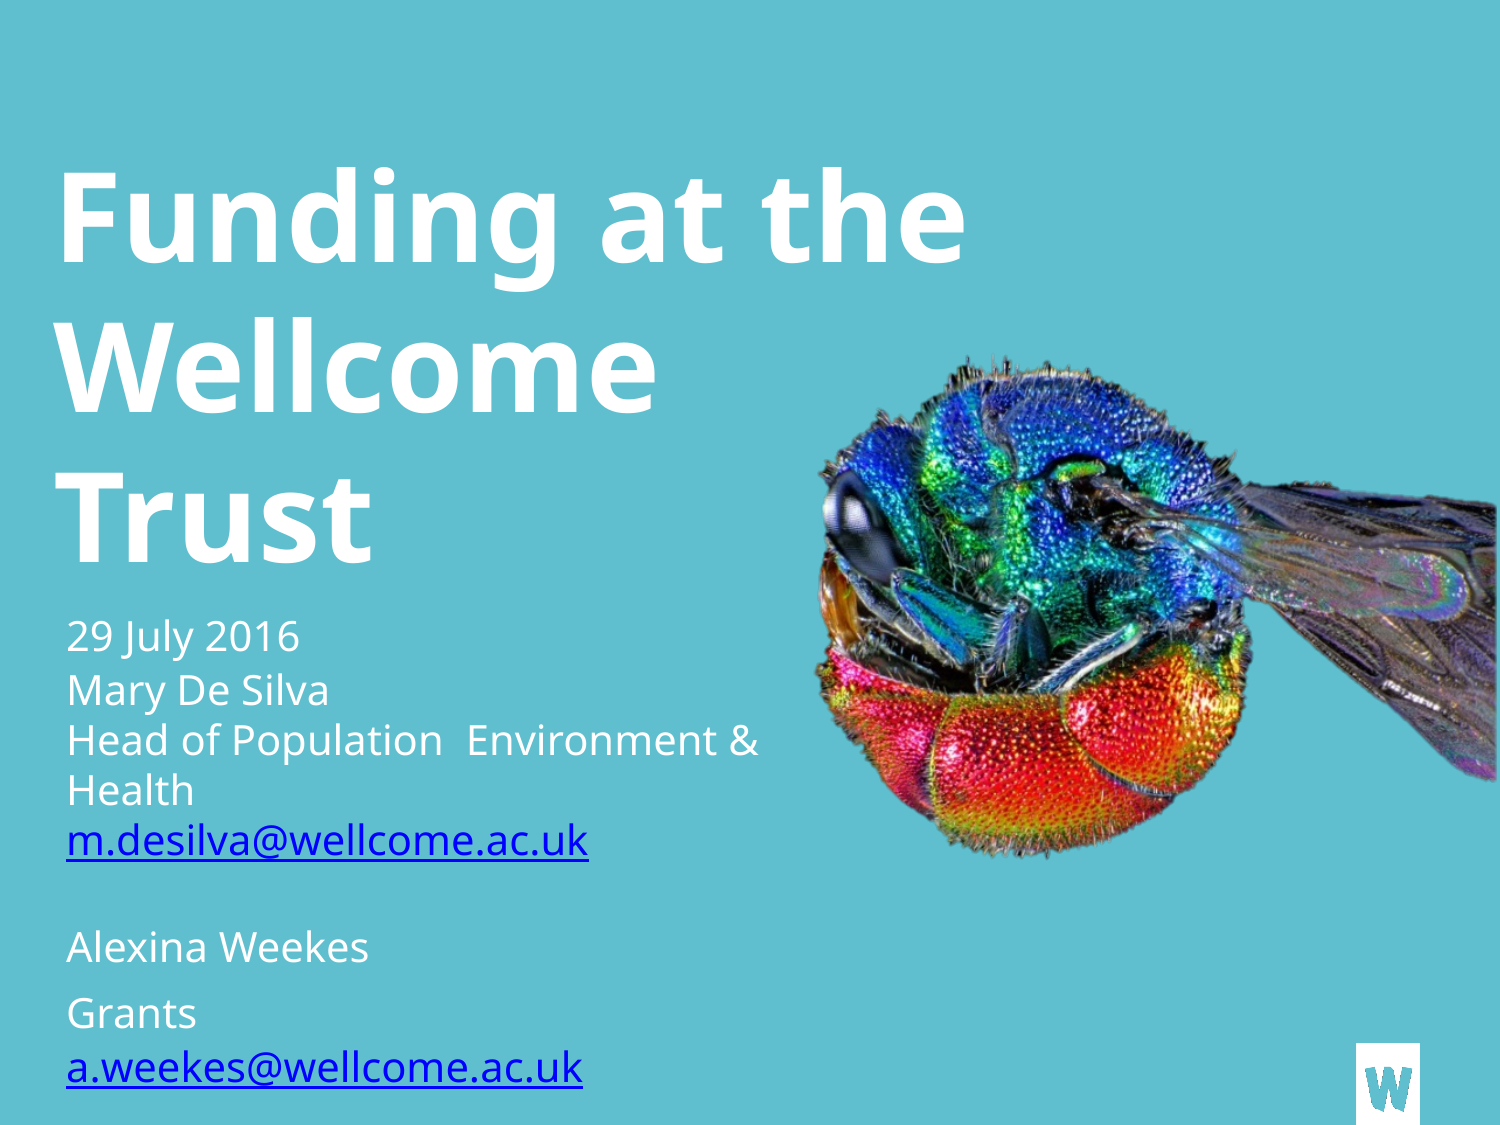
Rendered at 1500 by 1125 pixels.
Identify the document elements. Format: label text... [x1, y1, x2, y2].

picture [655, 326, 1498, 882]
text_box 29 July 2016 S Mary De Silva Head of Population, Environment & Health m.desilva@wellcome.ac.uk Alexina Weekes Grants Advisor a.weekes@wellcome.ac.uk [50, 586, 843, 941]
title Funding at the Wellcome Trust [53, 137, 1188, 586]
